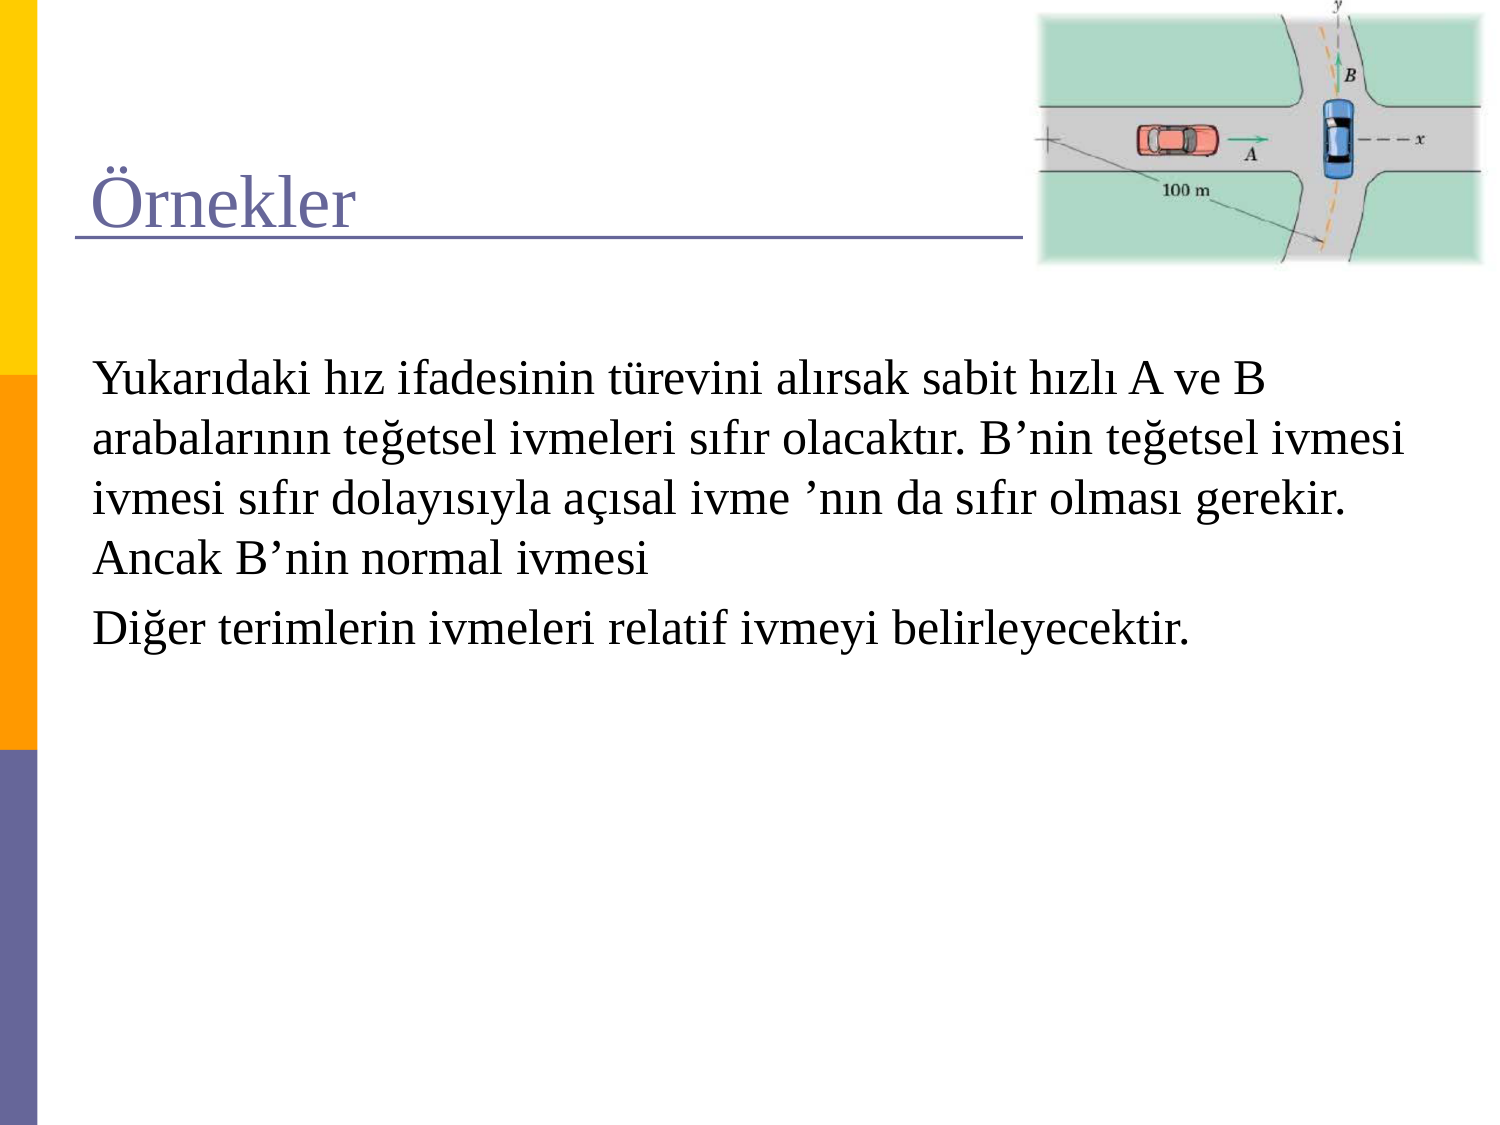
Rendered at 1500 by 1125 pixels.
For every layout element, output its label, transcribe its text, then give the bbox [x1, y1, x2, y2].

title Örnekler [75, 45, 1017, 250]
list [1022, 0, 1500, 280]
